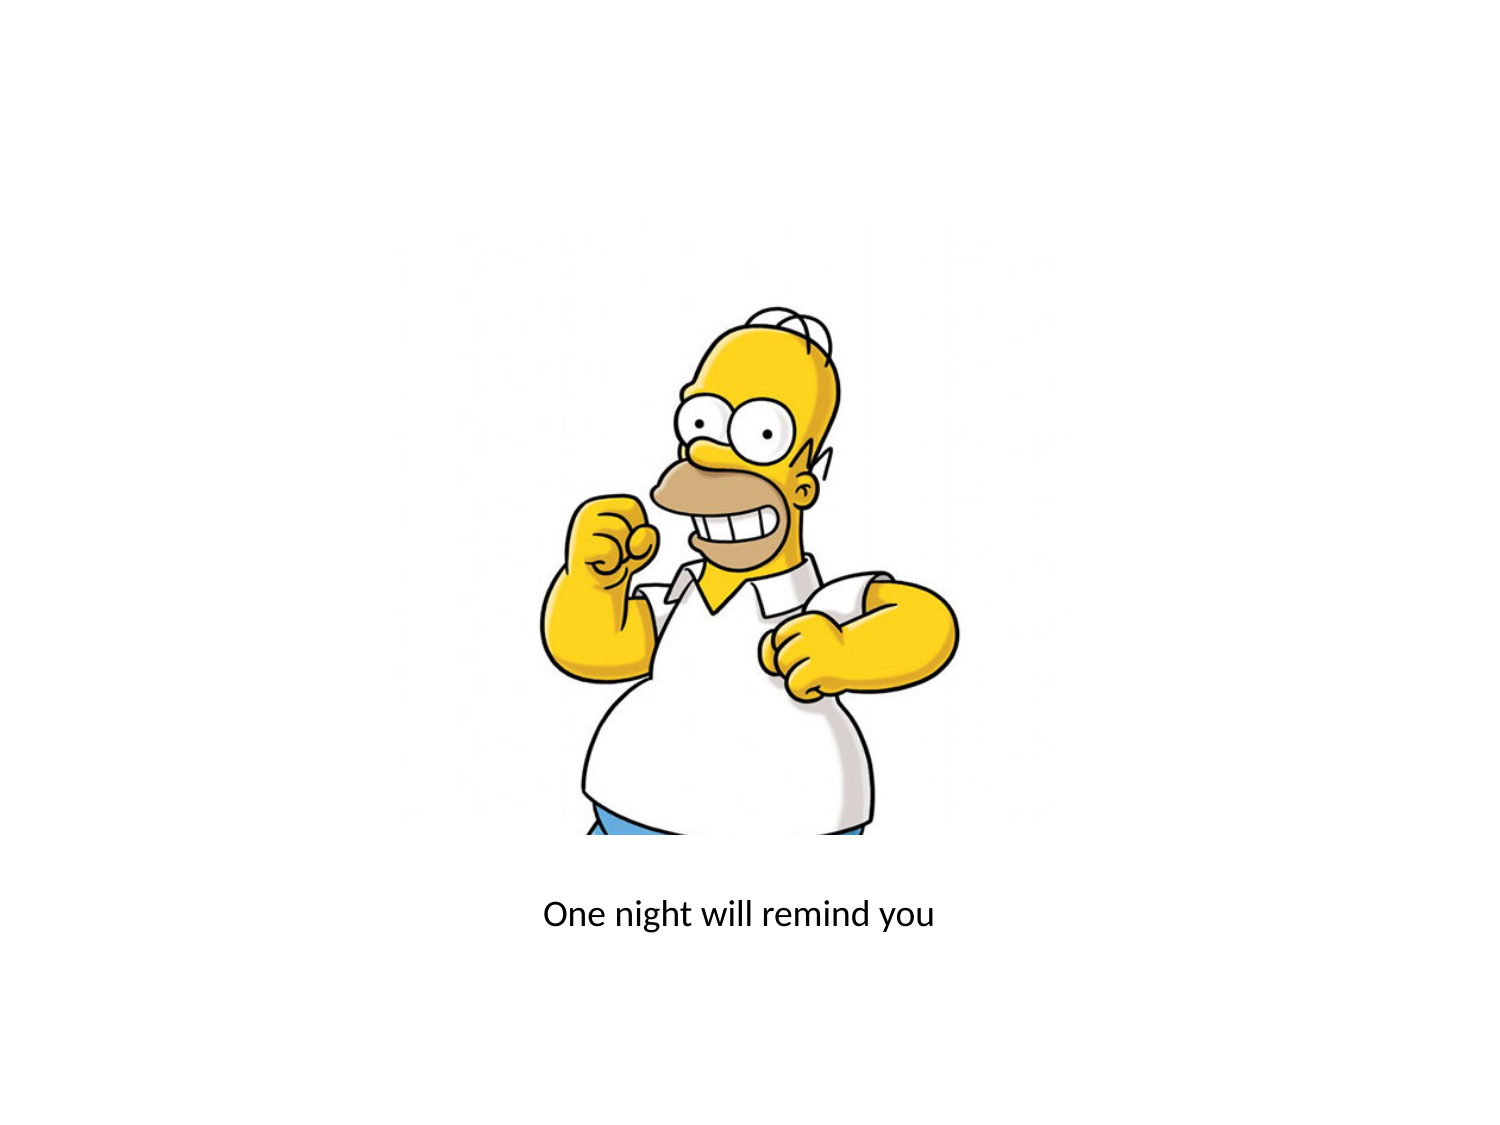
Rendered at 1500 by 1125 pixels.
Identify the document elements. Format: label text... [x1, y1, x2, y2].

picture [100, 219, 1070, 835]
text_box One night will remind you [528, 881, 960, 942]
